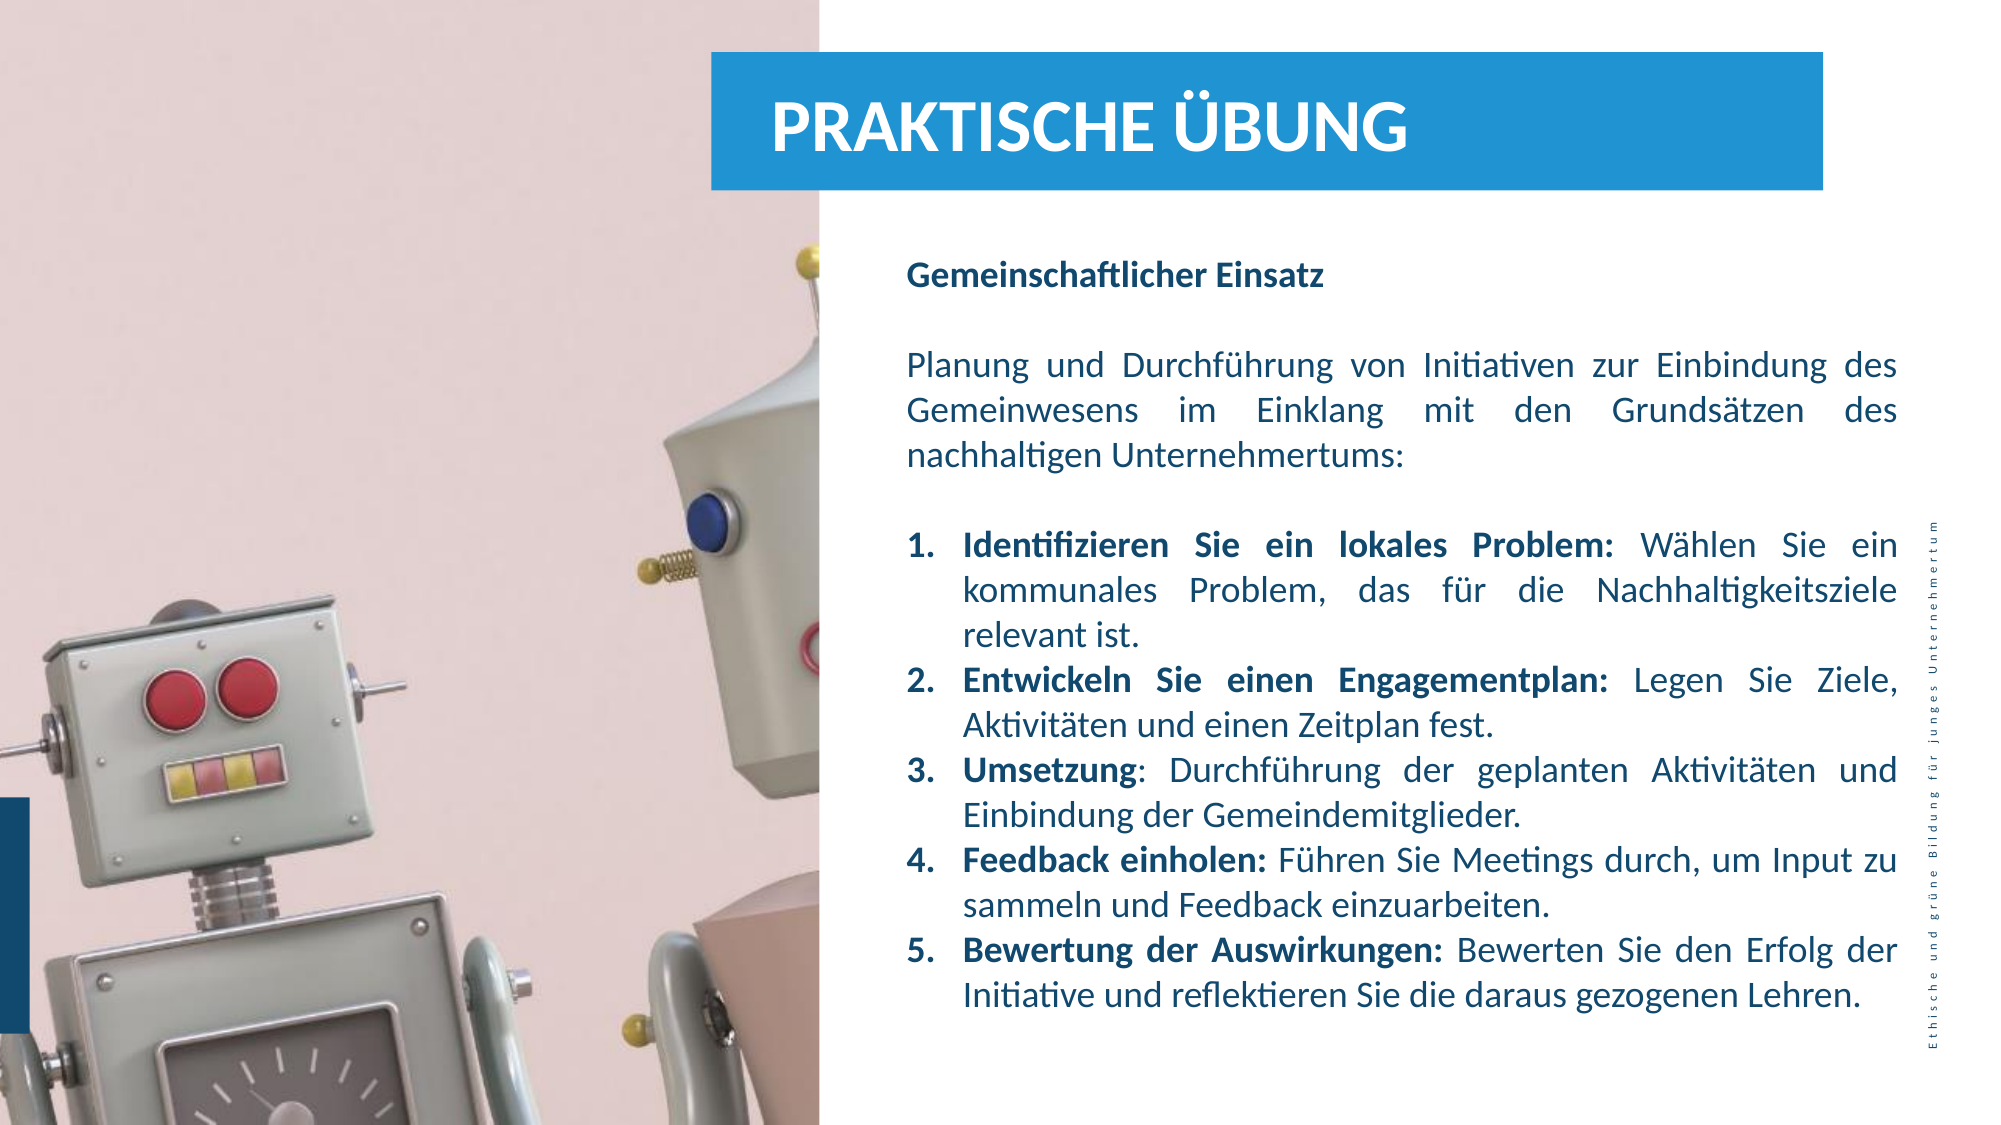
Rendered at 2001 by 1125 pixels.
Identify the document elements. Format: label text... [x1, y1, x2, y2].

list PRAKTISCHE ÜBUNG [820, 52, 1824, 191]
picture [0, 0, 820, 1125]
list Gemeinschaftlicher Einsatz Planung und Durchführung von Initiativen zur Einbindung des Gemeinwesens im Einklang mit den Grundsätzen des nachhaltigen Unternehmertums: Identifizieren Sie ein lokales Problem: Wählen Sie ein kommunales Problem, das für die Nachhaltigkeitsziele relevant ist. Entwickeln Sie einen Engagementplan: Legen Sie Ziele, Aktivitäten und einen Zeitplan fest. Umsetzung: Durchführung der geplanten Aktivitäten und Einbindung der Gemeindemitglieder. Feedback einholen: Führen Sie Meetings durch, um Input zu sammeln und Feedback einzuarbeiten. Bewertung der Auswirkungen: Bewerten Sie den Erfolg der Initiative und reflektieren Sie die daraus gezogenen Lehren. [891, 242, 1914, 1034]
